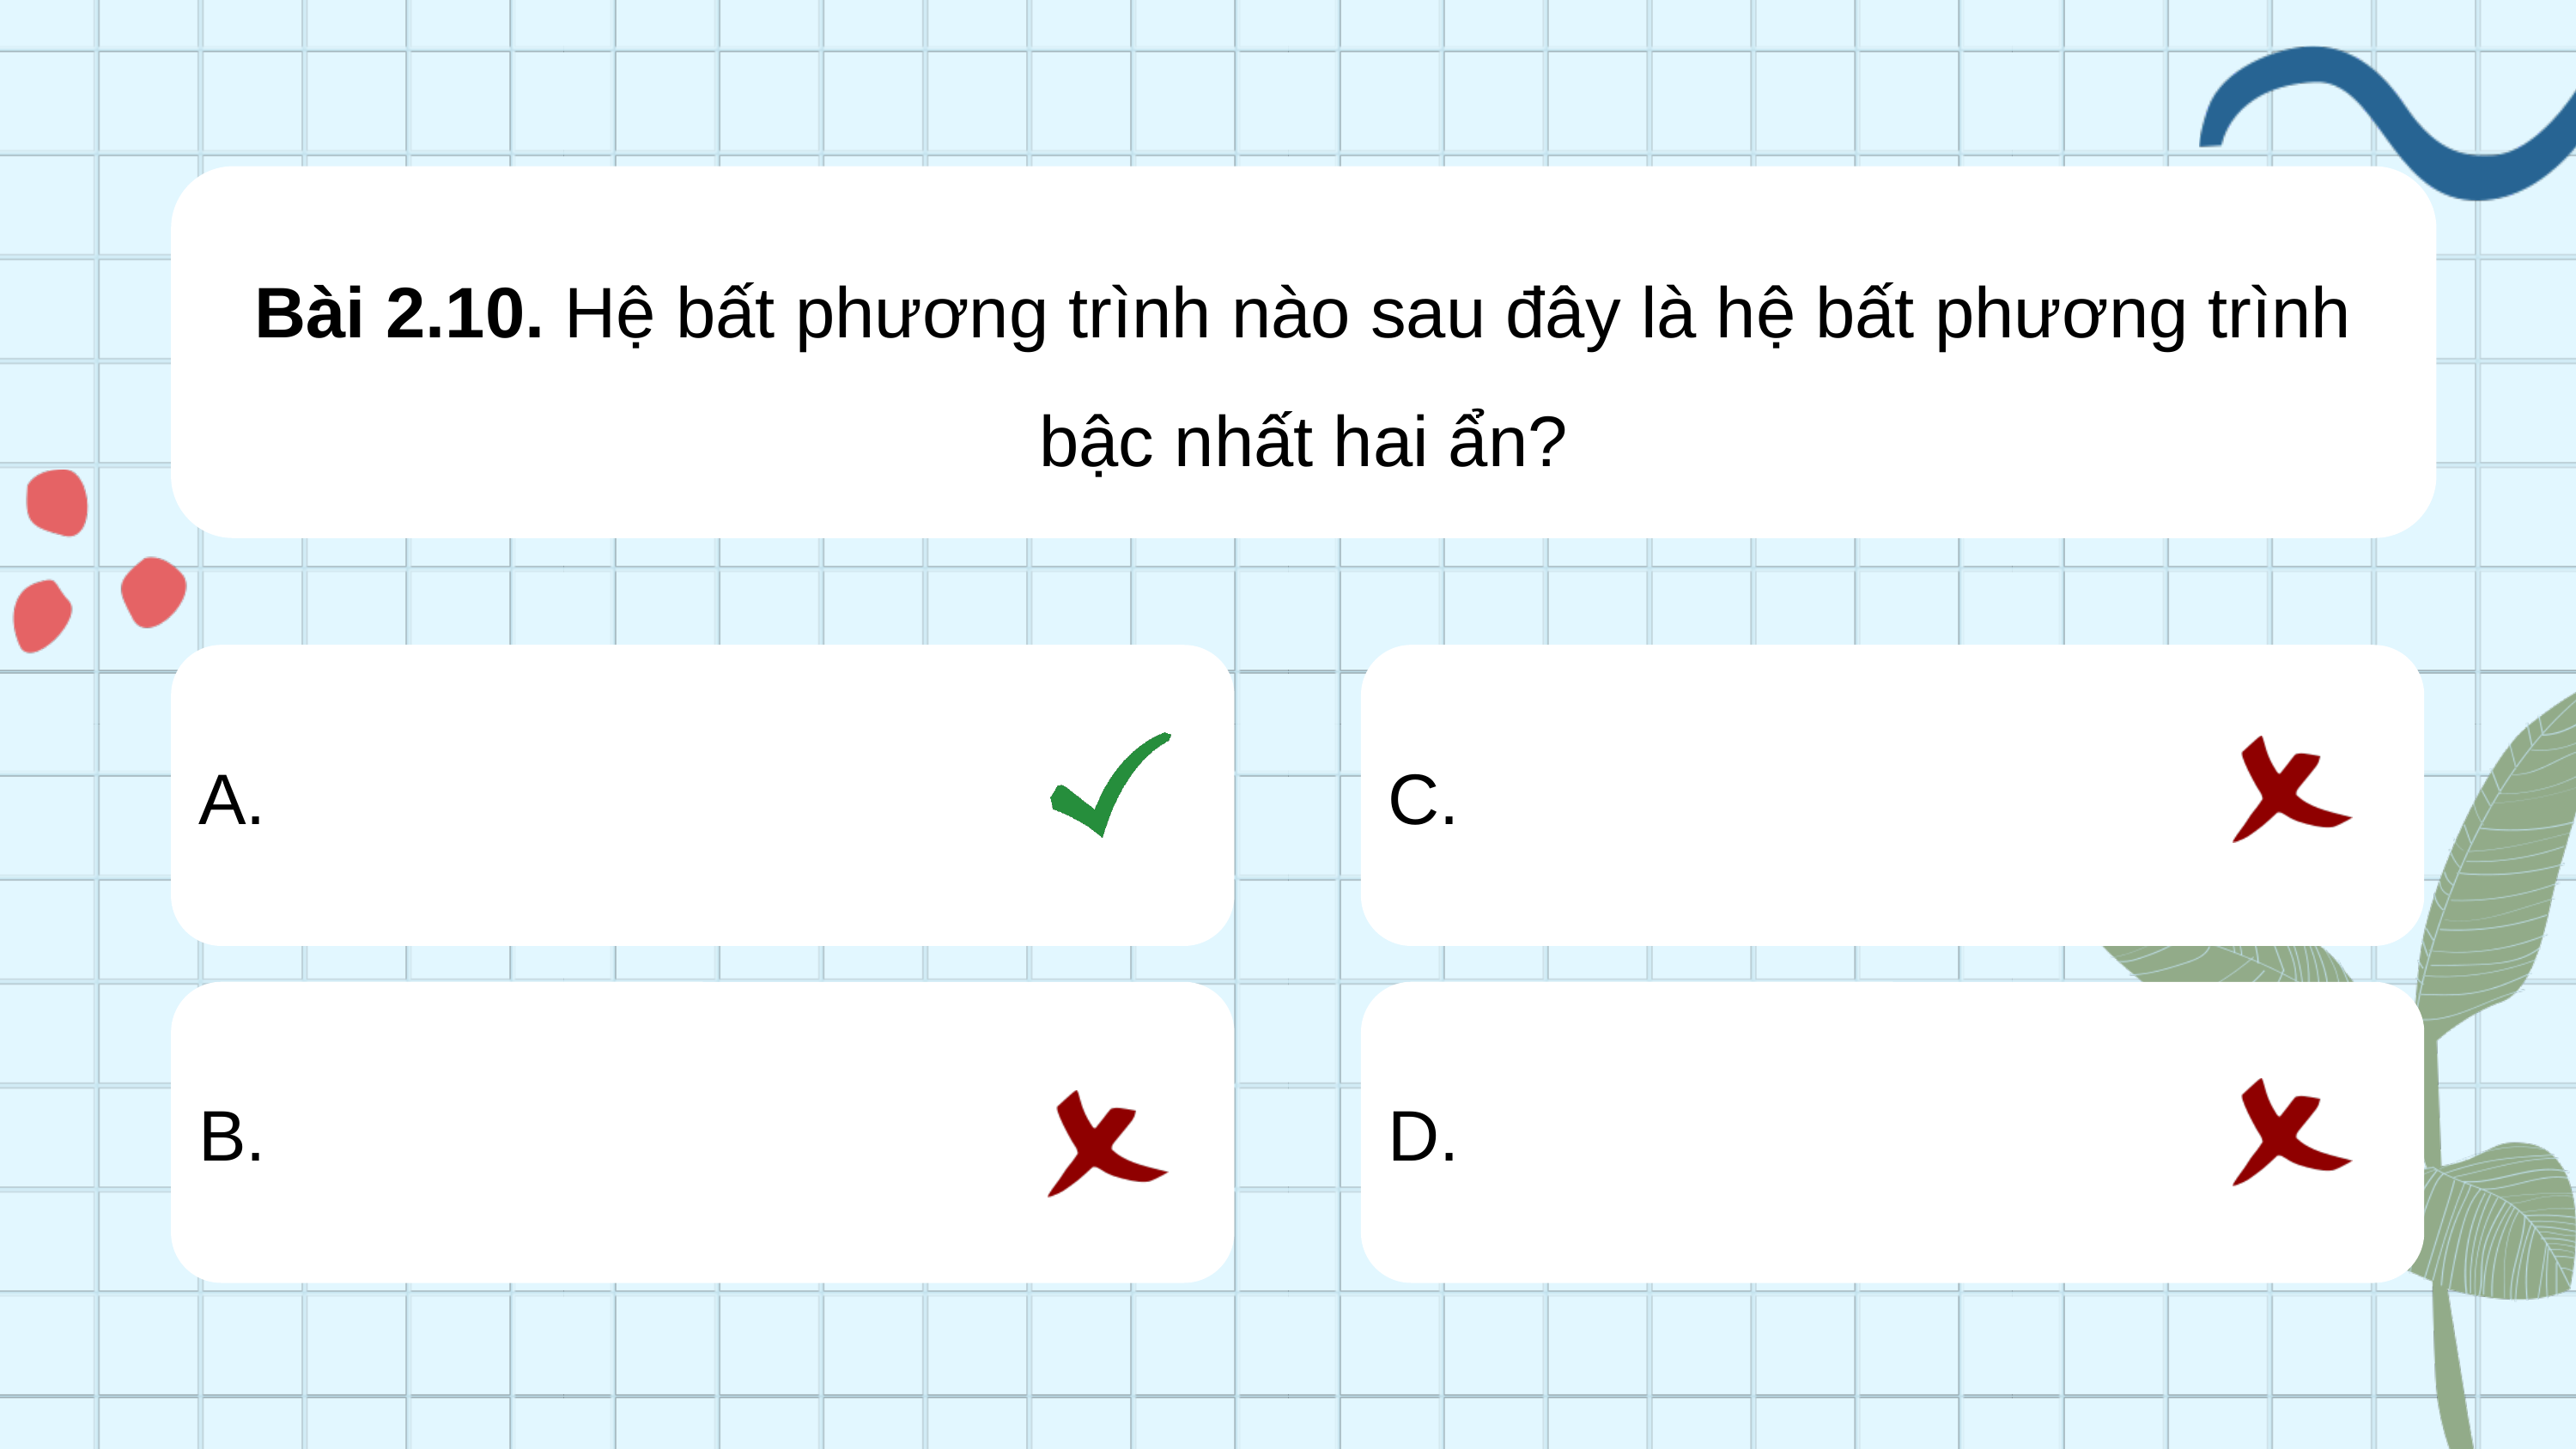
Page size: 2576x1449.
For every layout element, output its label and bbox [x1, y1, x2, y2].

picture [1050, 732, 1172, 838]
picture [1048, 1090, 1169, 1197]
text_box [0, 0, 2576, 1449]
picture [9, 470, 202, 671]
picture [2199, 45, 2576, 207]
picture [2081, 687, 2576, 1449]
